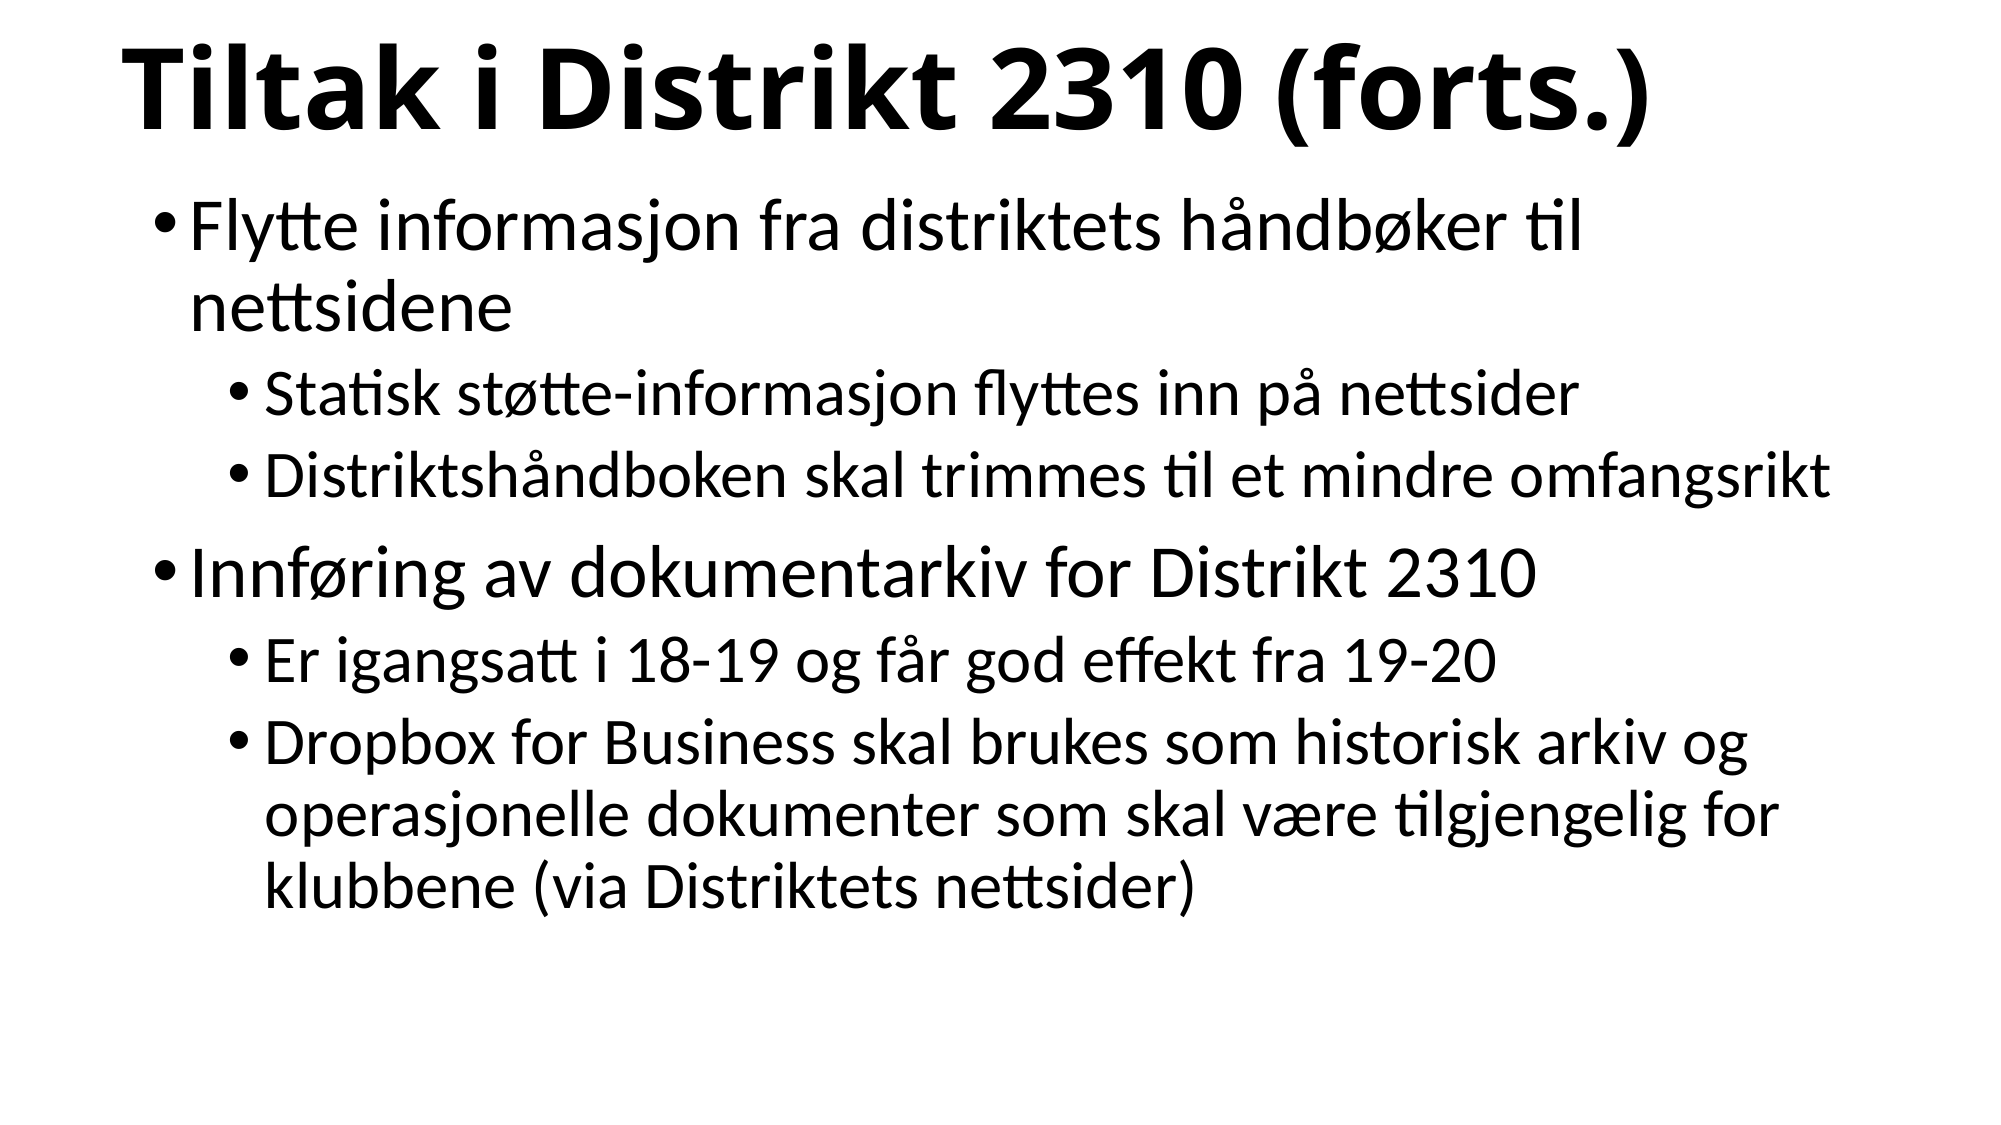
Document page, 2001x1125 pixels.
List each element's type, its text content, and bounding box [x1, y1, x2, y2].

title Tiltak i Distrikt 2310 (forts.) [105, 0, 1831, 202]
list Flytte informasjon fra distriktets håndbøker til nettsidene Statisk støtte-informasjon flyttes inn på nettsider Distriktshåndboken skal trimmes til et mindre omfangsrikt Innføring av dokumentarkiv for Distrikt 2310 Er igangsatt i 18-19 og får god effekt fra 19-20 Dropbox for Business skal brukes som historisk arkiv og operasjonelle dokumenter som skal være tilgjengelig for klubbene (via Distriktets nettsider) [137, 177, 1895, 1105]
